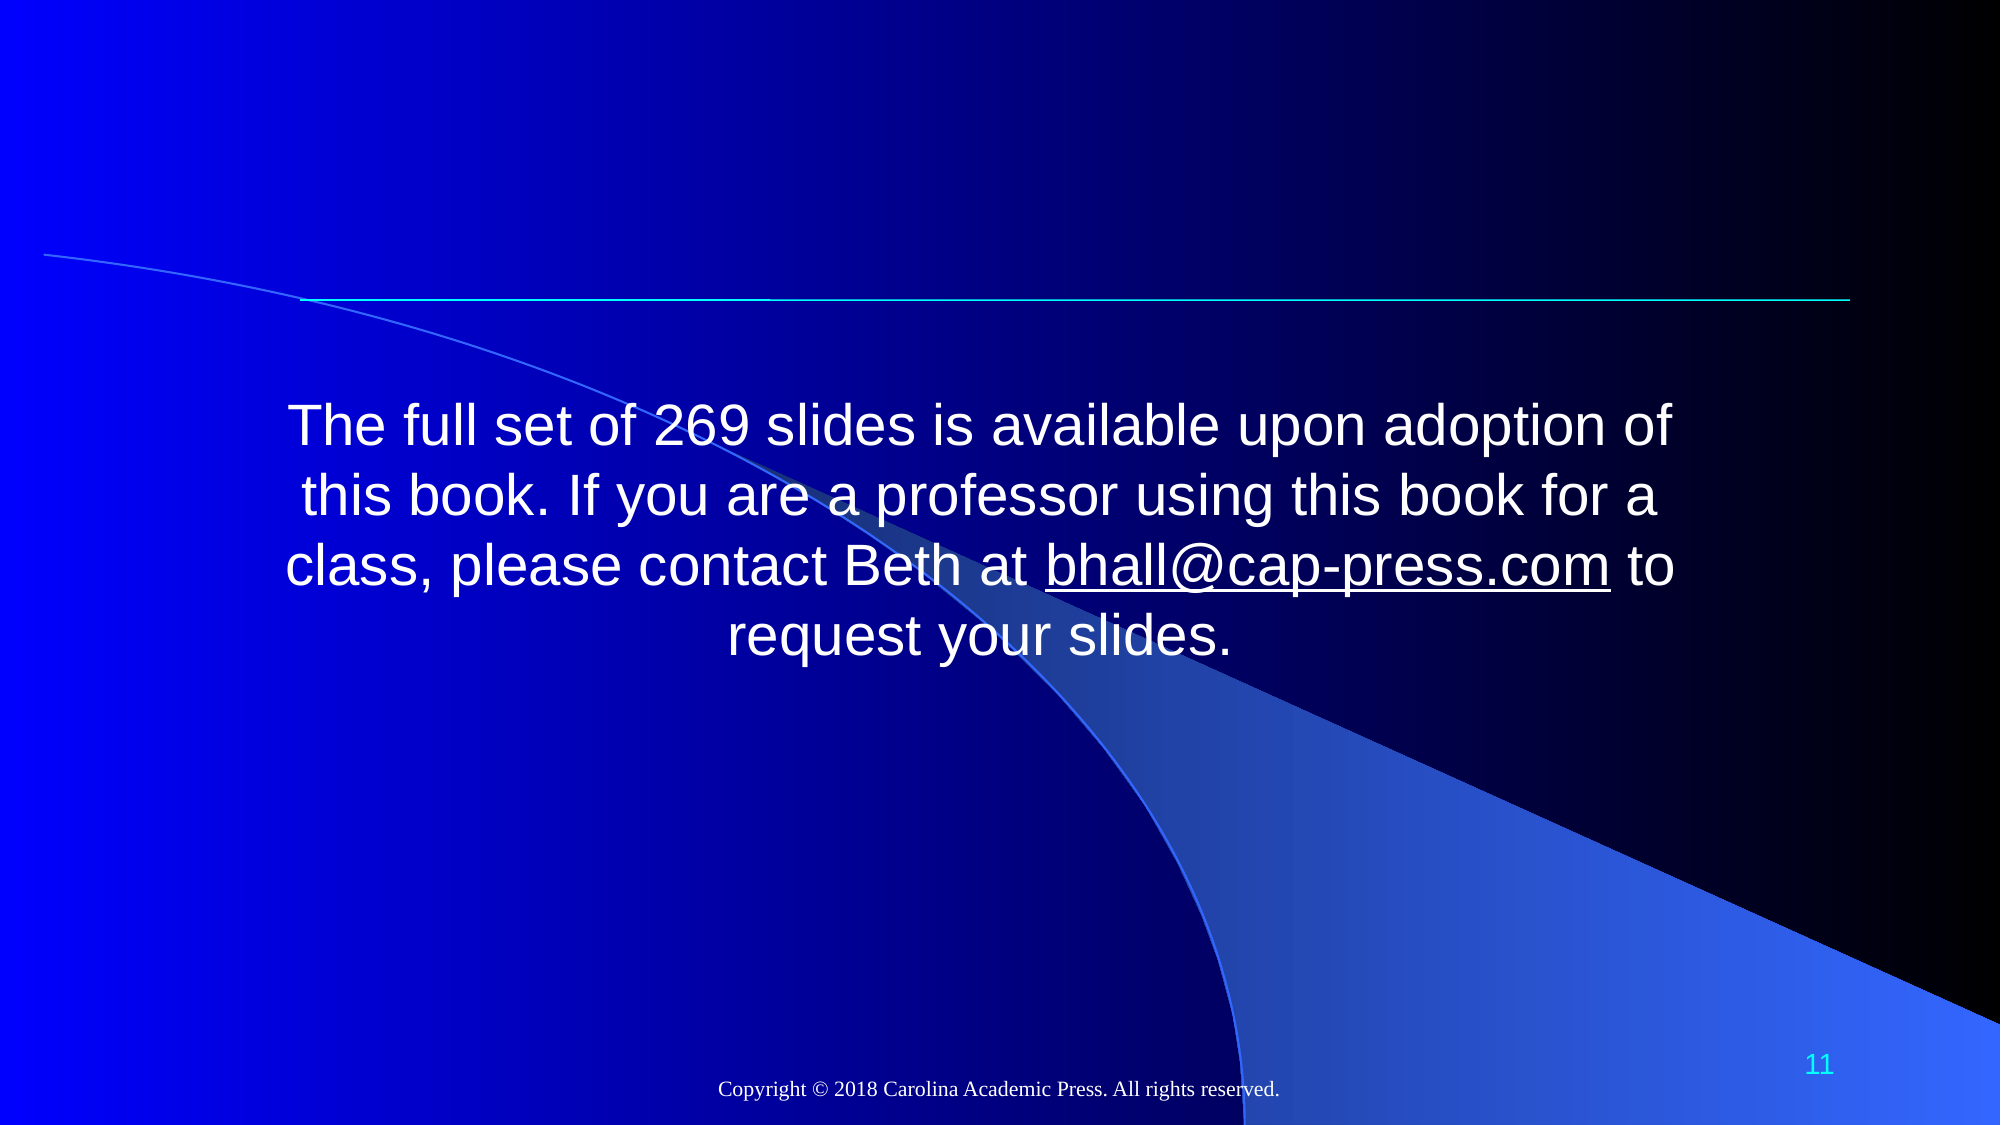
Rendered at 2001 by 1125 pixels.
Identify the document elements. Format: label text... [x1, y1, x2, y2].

subtitle The full set of 269 slides is available upon adoption of this book. If you are a professor using this book for a class, please contact Beth at bhall@cap-press.com to request your slides. [261, 383, 1700, 672]
footer Copyright © 2018 Carolina Academic Press. All rights reserved. [683, 1049, 1317, 1125]
slide_number 11 [1433, 1024, 1851, 1101]
